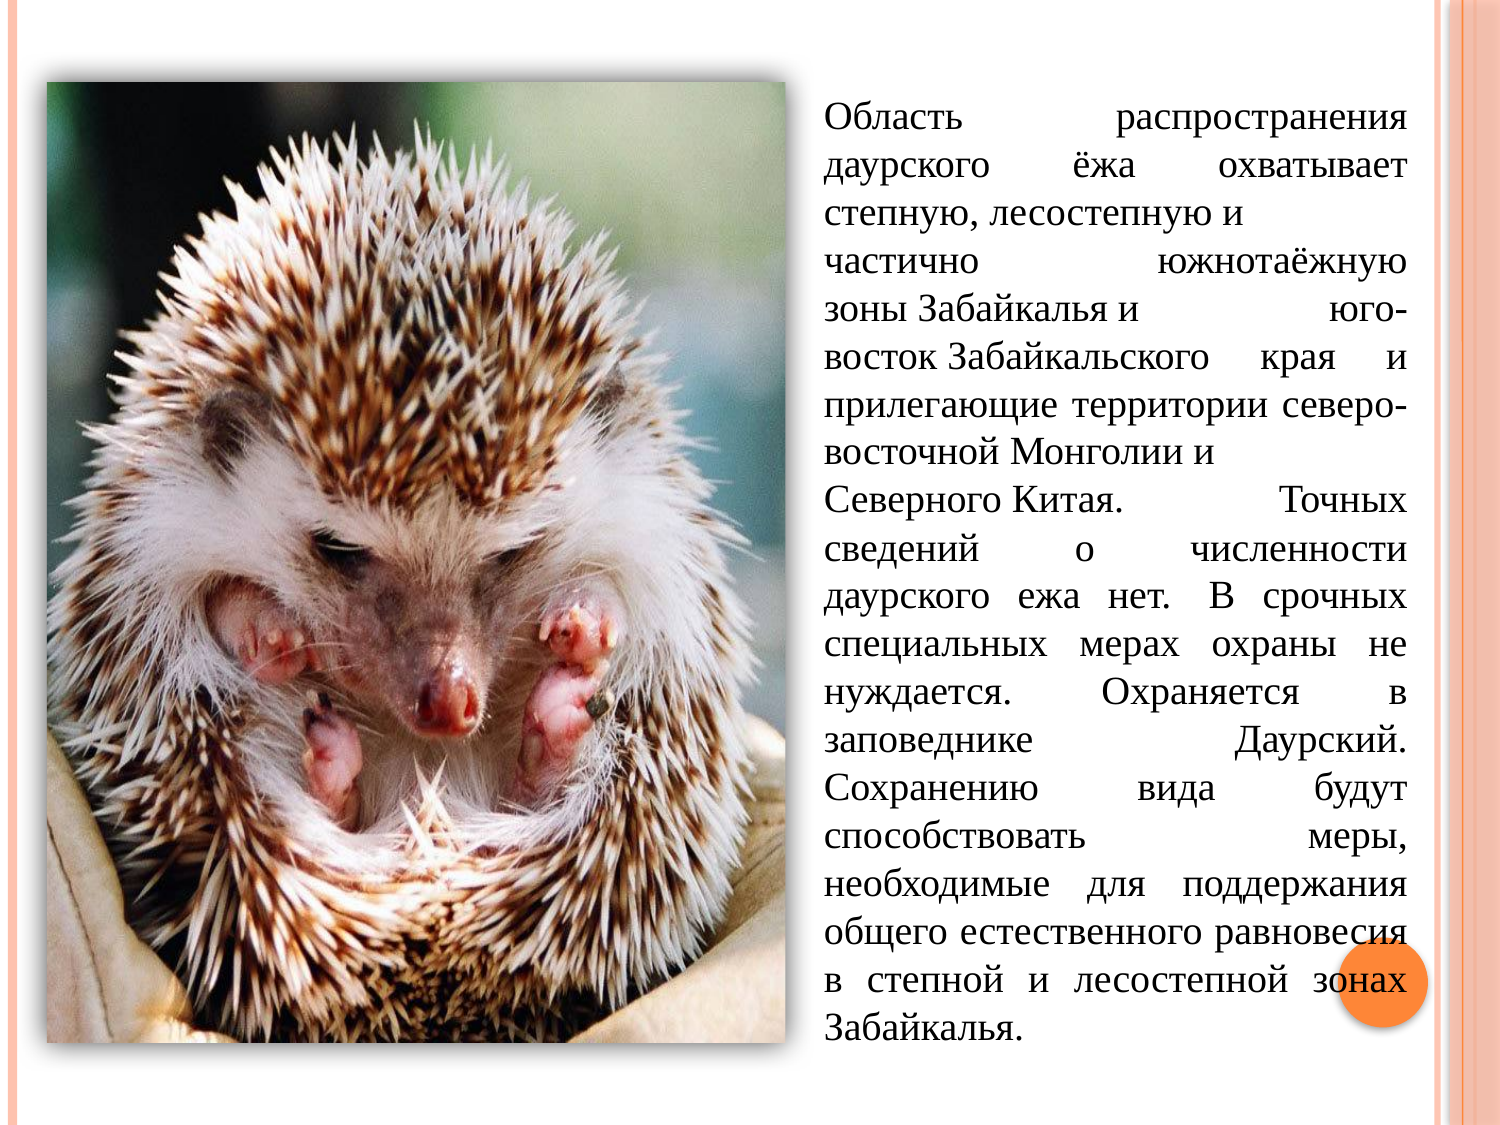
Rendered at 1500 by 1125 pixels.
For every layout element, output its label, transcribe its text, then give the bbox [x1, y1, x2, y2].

list Область распространения даурского ёжа охватывает степную, лесостепную и частично южнотаёжную зоны Забайкалья и юго-восток Забайкальского края и прилегающие территории северо-восточной Монголии и Северного Китая. Точных сведений о численности даурского ежа нет. В срочных специальных мерах охраны не нуждается. Охраняется в заповеднике Даурский. Сохранению вида будут способствовать меры, необходимые для поддержания общего естественного равновесия в степной и лесостепной зонах Забайкалья. [809, 82, 1424, 1062]
picture [46, 81, 786, 1044]
